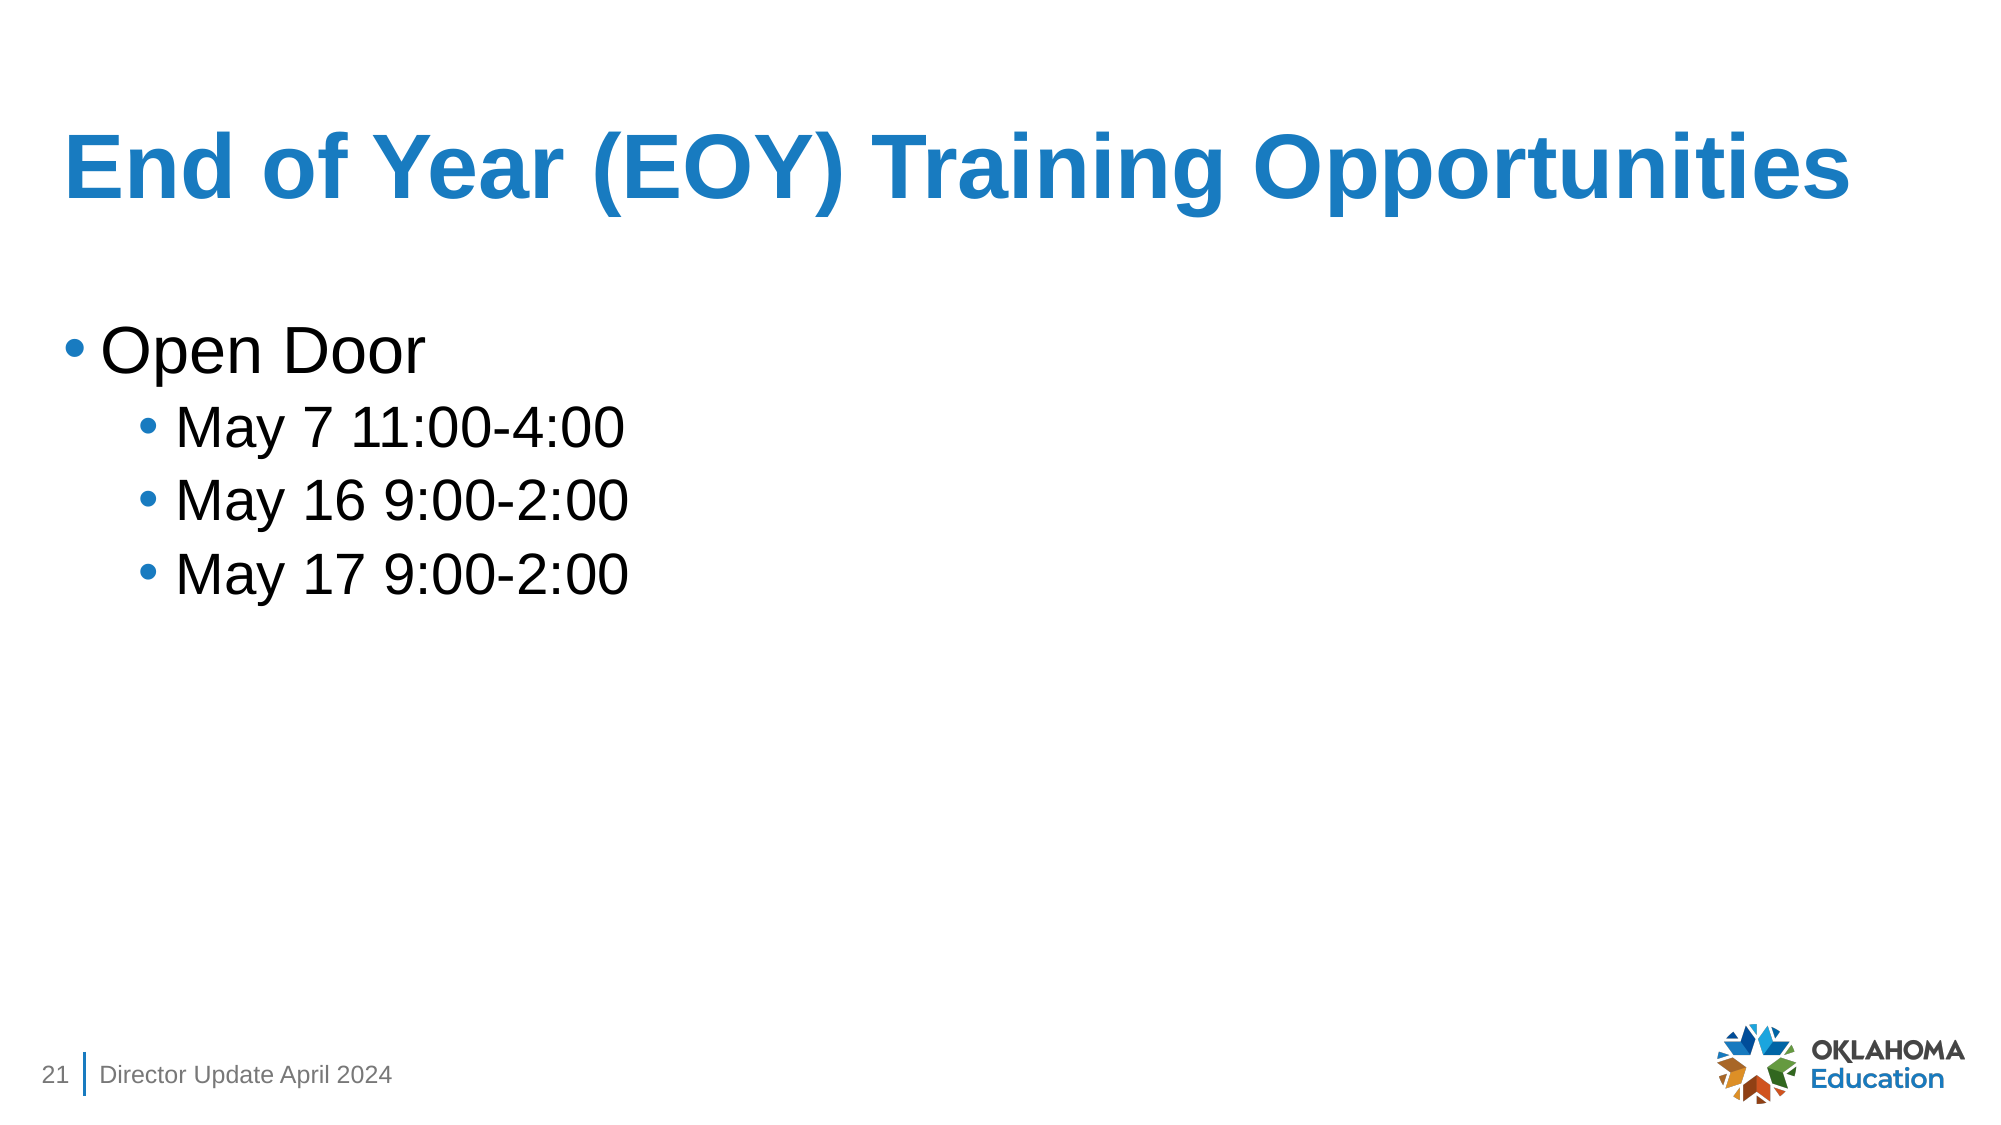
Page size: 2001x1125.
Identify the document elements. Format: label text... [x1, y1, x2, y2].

slide_number 21 [0, 1043, 85, 1104]
picture [1717, 1024, 1965, 1104]
list Open Door May 7 11:00-4:00 May 16 9:00-2:00 May 17 9:00-2:00 [48, 299, 1952, 1014]
footer Director Update April 2024 [85, 1043, 1063, 1104]
title End of Year (EOY) Training Opportunities [48, 59, 1952, 278]
